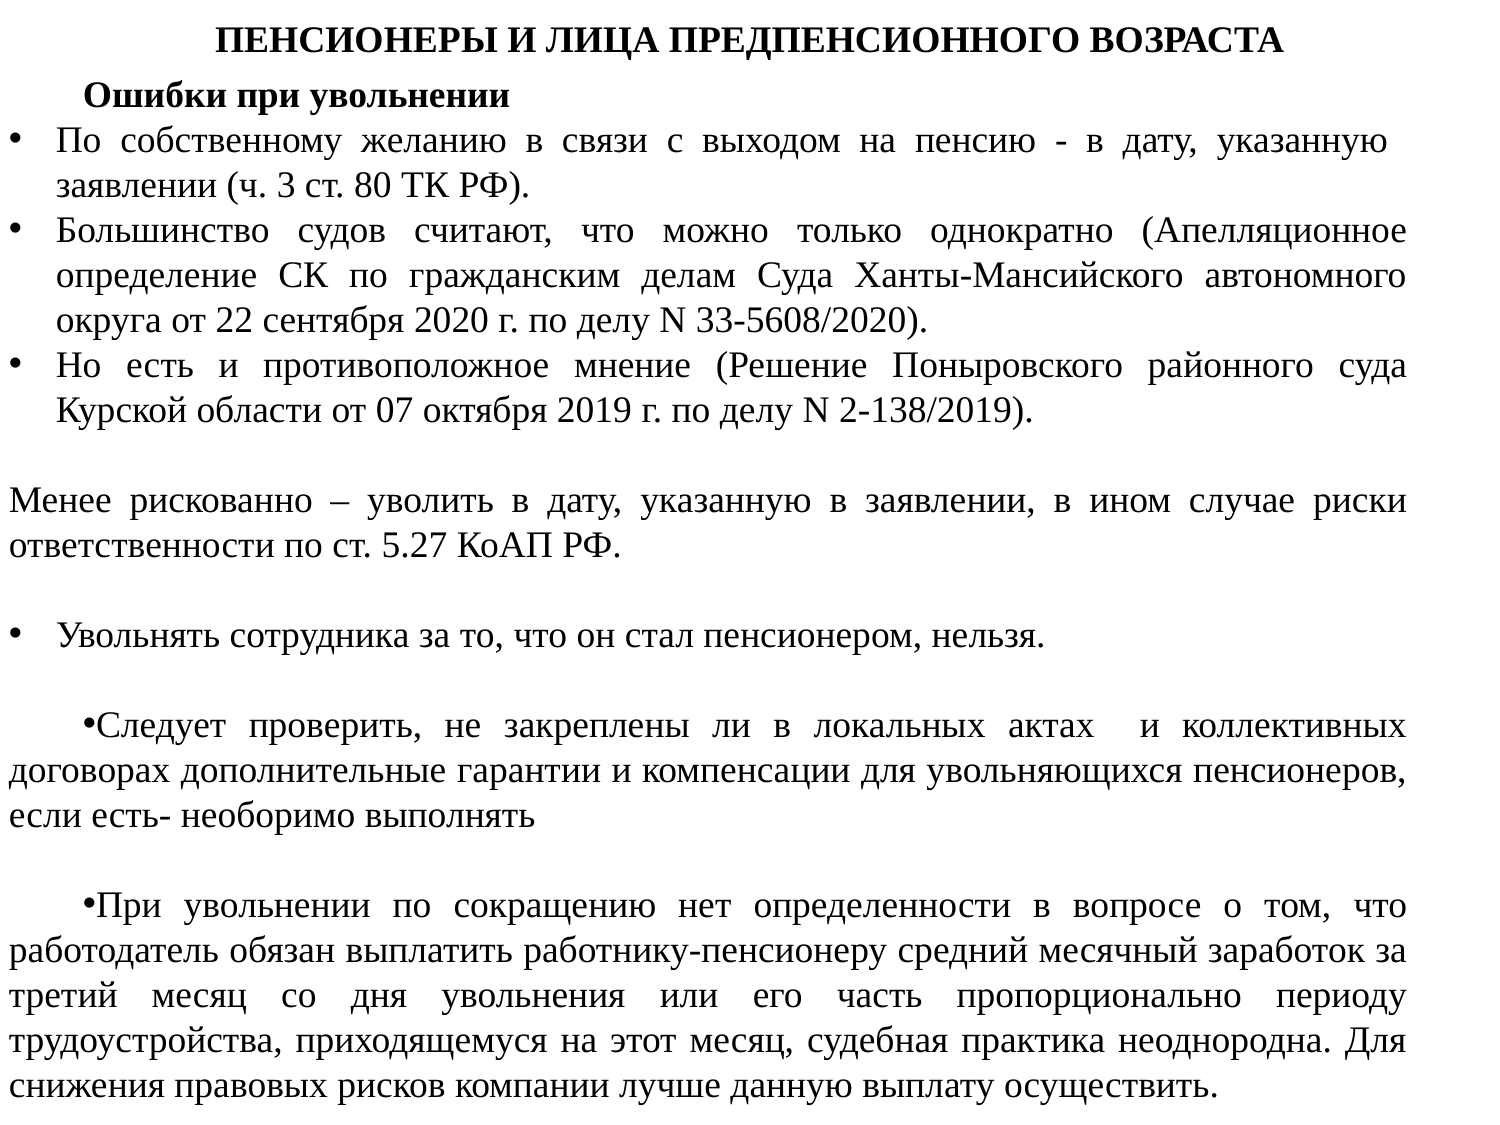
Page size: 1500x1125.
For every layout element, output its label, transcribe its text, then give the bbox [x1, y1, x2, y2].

text_box Ошибки при увольнении По собственному желанию в связи с выходом на пенсию - в дату, указанную заявлении (ч. 3 ст. 80 ТК РФ). Большинство судов считают, что можно только однократно (Апелляционное определение СК по гражданским делам Суда Ханты-Мансийского автономного округа от 22 сентября 2020 г. по делу N 33-5608/2020). Но есть и противоположное мнение (Решение Поныровского районного суда Курской области от 07 октября 2019 г. по делу N 2-138/2019). Менее рискованно – уволить в дату, указанную в заявлении, в ином случае риски ответственности по ст. 5.27 КоАП РФ. Увольнять сотрудника за то, что он стал пенсионером, нельзя. Следует проверить, не закреплены ли в локальных актах и коллективных договорах дополнительные гарантии и компенсации для увольняющихся пенсионеров, если есть- необоримо выполнять При увольнении по сокращению нет определенности в вопросе о том, что работодатель обязан выплатить работнику-пенсионеру средний месячный заработок за третий месяц со дня увольнения или его часть пропорционально периоду трудоустройства, приходящемуся на этот месяц, судебная практика неоднородна. Для снижения правовых рисков компании лучше данную выплату осуществить. [0, 62, 1424, 1113]
text_box Пенсионеры и лица предпенсионного возраста [76, 7, 1424, 62]
